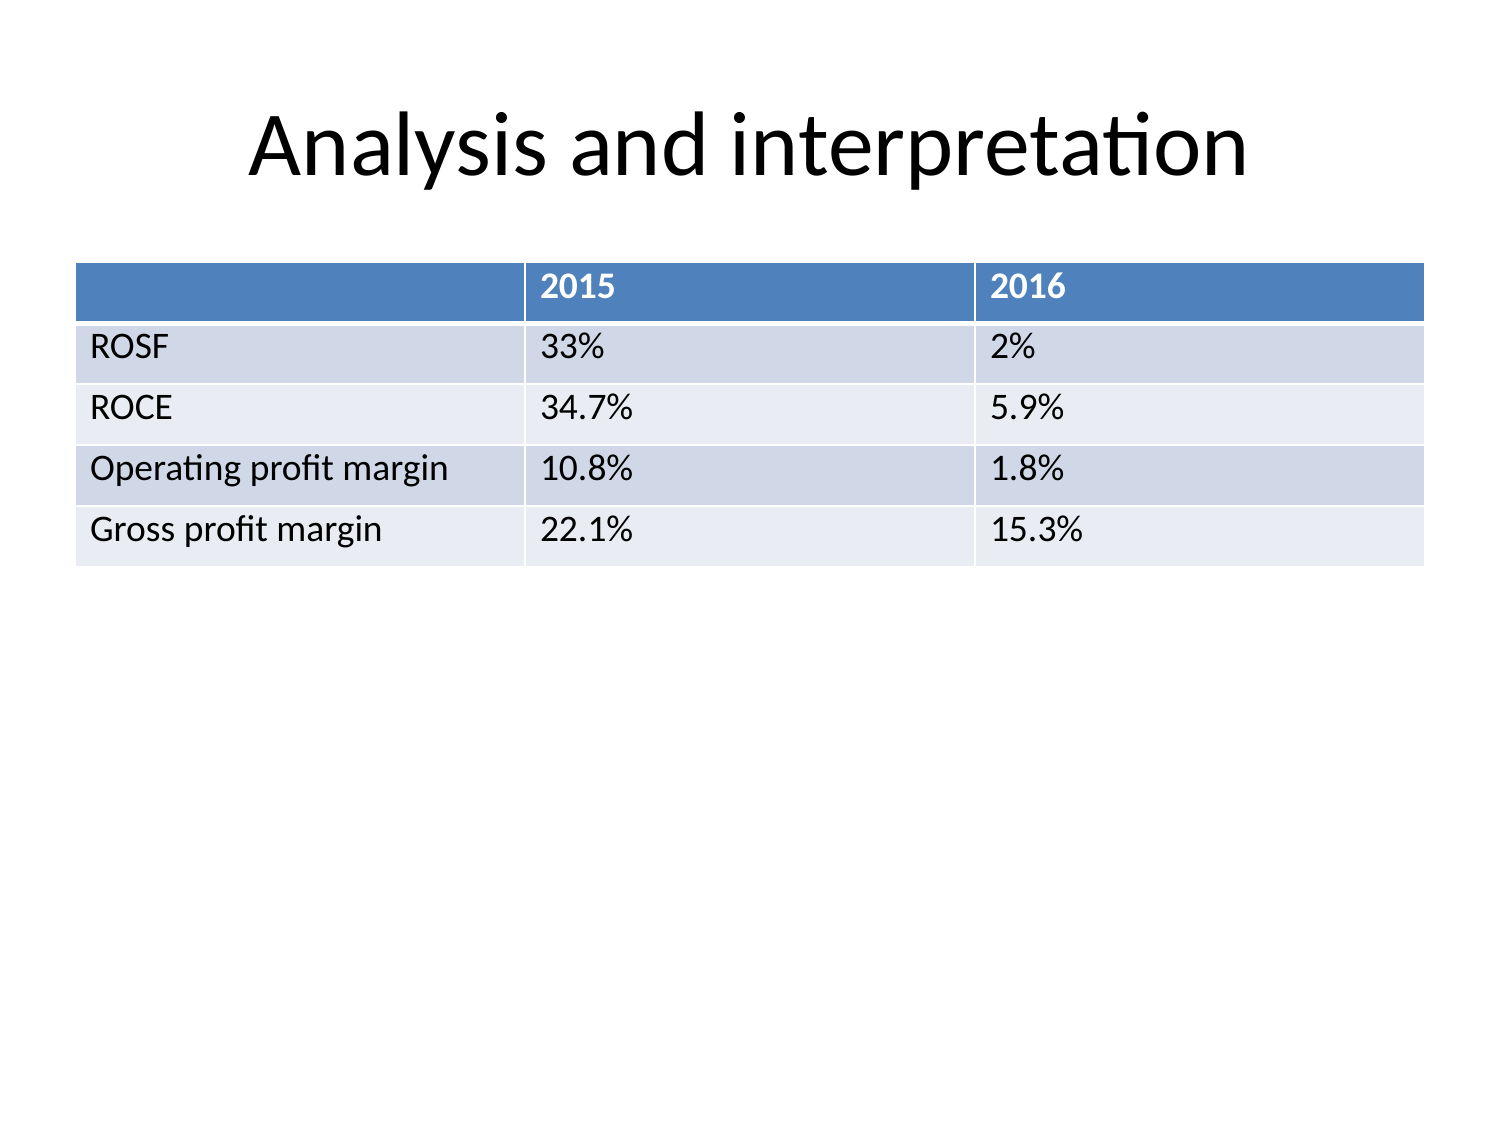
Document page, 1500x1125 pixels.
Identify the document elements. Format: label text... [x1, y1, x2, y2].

table_cell 10.8% [526, 446, 974, 505]
table_cell 33% [526, 326, 974, 383]
table_header 2015 [526, 263, 974, 321]
title Analysis and interpretation [75, 45, 1425, 233]
table_cell ROCE [76, 385, 524, 444]
table_cell 5.9% [976, 385, 1424, 444]
table_cell 1.8% [976, 446, 1424, 505]
table_header 2016 [976, 263, 1424, 321]
table_cell 22.1% [526, 507, 974, 566]
table_cell Operating profit margin [76, 446, 524, 505]
table_cell Gross profit margin [76, 507, 524, 566]
table_cell 15.3% [976, 507, 1424, 566]
table_cell 2% [976, 326, 1424, 383]
table_cell 34.7% [526, 385, 974, 444]
table_header [76, 263, 524, 321]
table_cell ROSF [76, 326, 524, 383]
